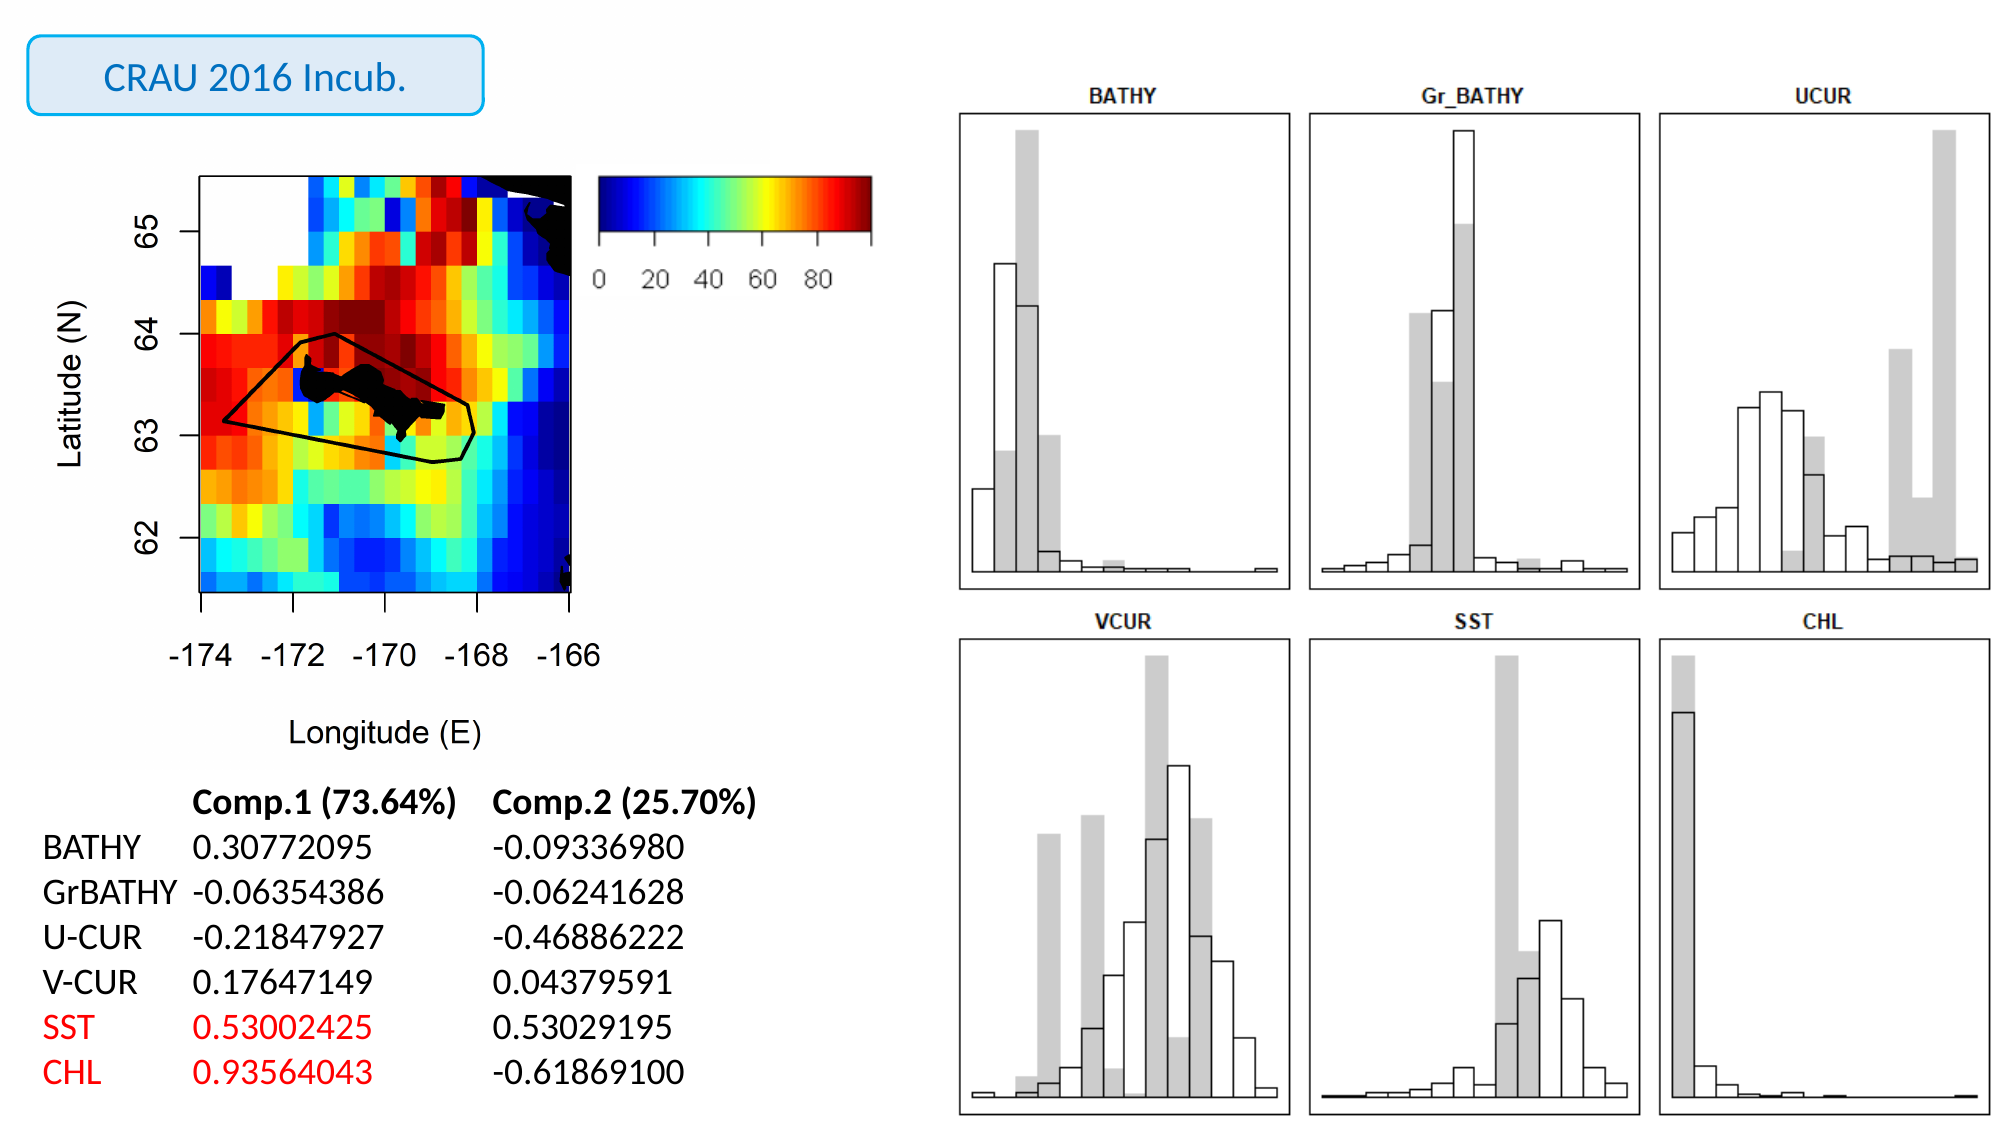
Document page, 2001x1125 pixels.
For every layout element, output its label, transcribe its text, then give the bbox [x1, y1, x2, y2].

text_box Comp.1 (73.64%) Comp.2 (25.70%) BATHY 0.30772095 -0.09336980 GrBATHY -0.06354386 -0.06241628 U-CUR -0.21847927 -0.46886222 V-CUR 0.17647149 0.04379591 SST 0.53002425 0.53029195 CHL 0.93564043 -0.61869100 [27, 769, 949, 1100]
picture [0, 0, 893, 770]
picture [949, 74, 2000, 1125]
